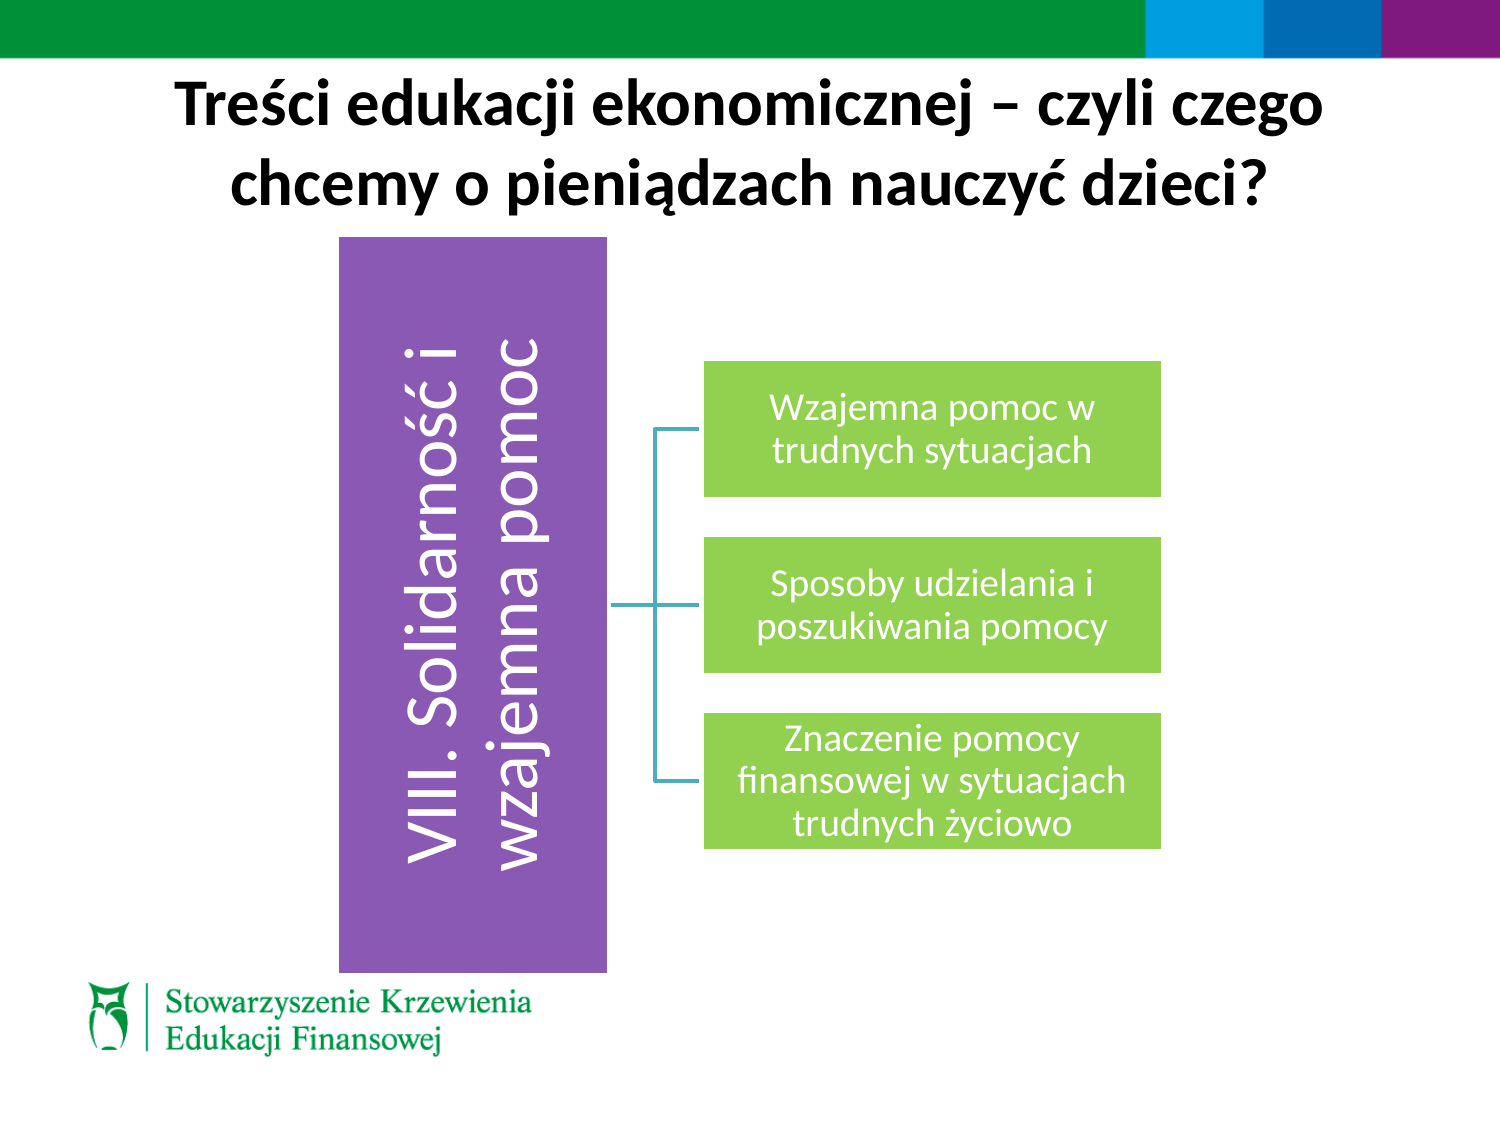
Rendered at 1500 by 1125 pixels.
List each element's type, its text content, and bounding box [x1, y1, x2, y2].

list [74, 233, 1426, 977]
title Treści edukacji ekonomicznej – czyli czego chcemy o pieniądzach nauczyć dzieci? [75, 45, 1425, 233]
picture [0, 0, 1500, 1125]
